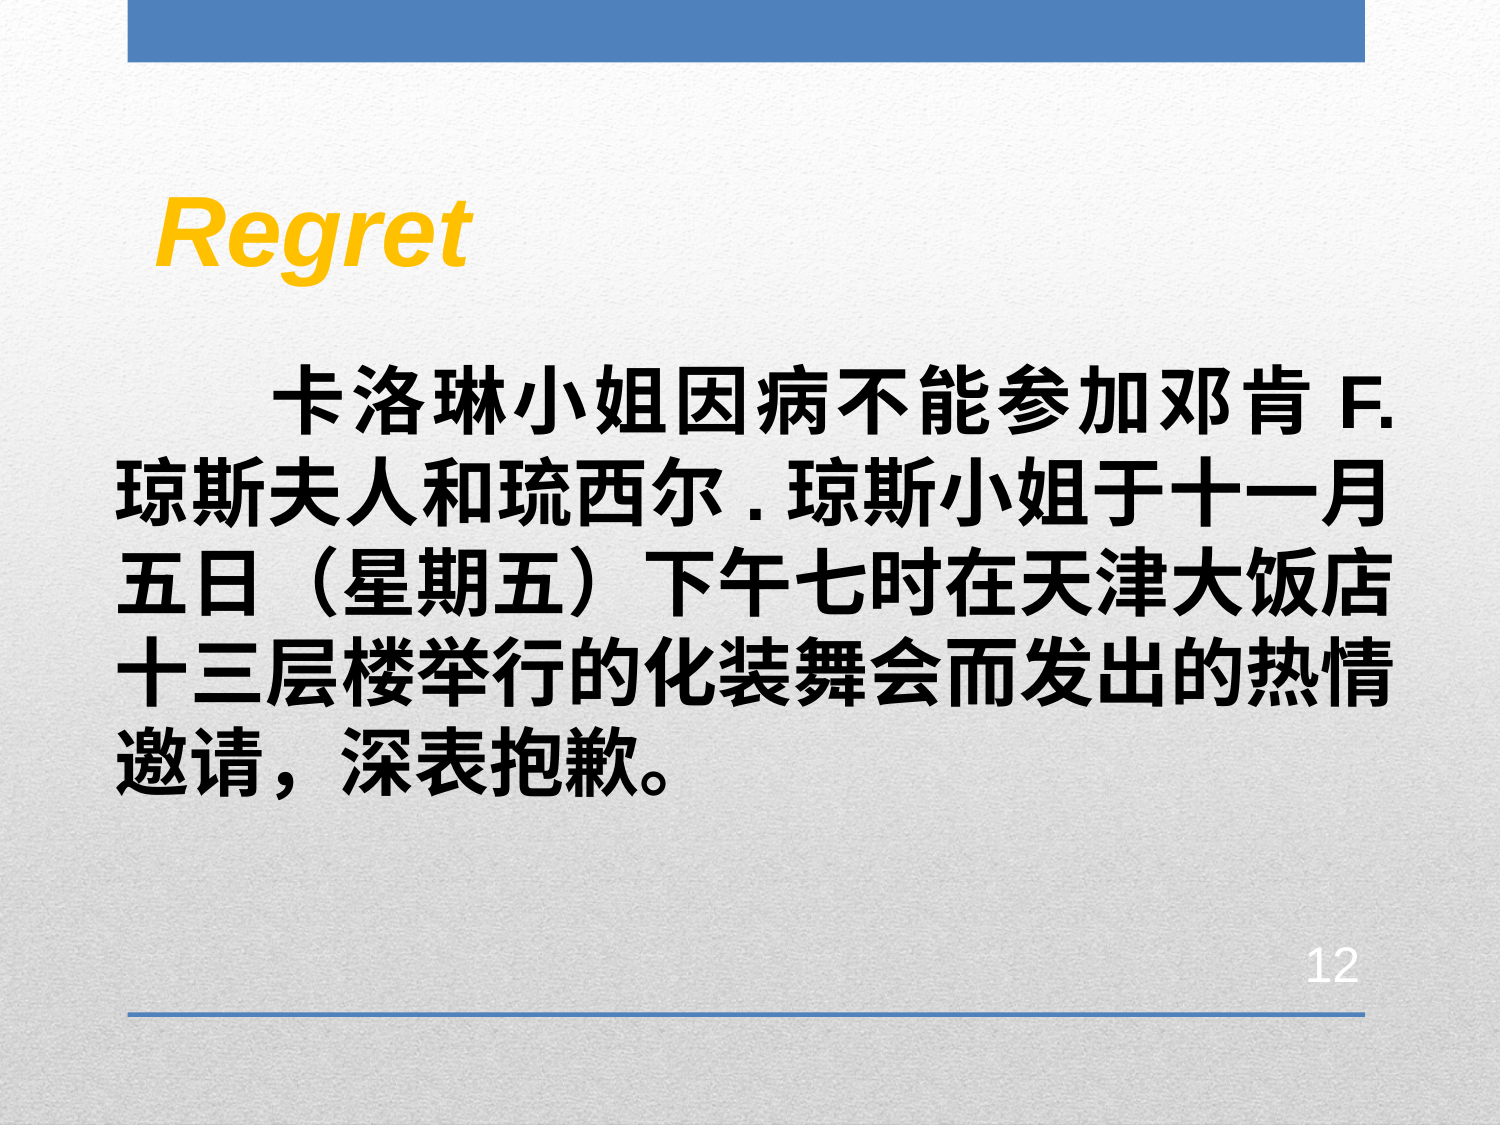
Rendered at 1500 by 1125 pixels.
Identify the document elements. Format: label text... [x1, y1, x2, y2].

slide_number 12 [1250, 933, 1375, 993]
text_box 卡洛琳小姐因病不能参加邓肯F. 琼斯夫人和琉西尔.琼斯小姐于十一月五日（星期五）下午七时在天津大饭店十三层楼举行的化装舞会而发出的热情邀请，深表抱歉。 [100, 338, 1412, 813]
text_box Regret [139, 159, 527, 295]
